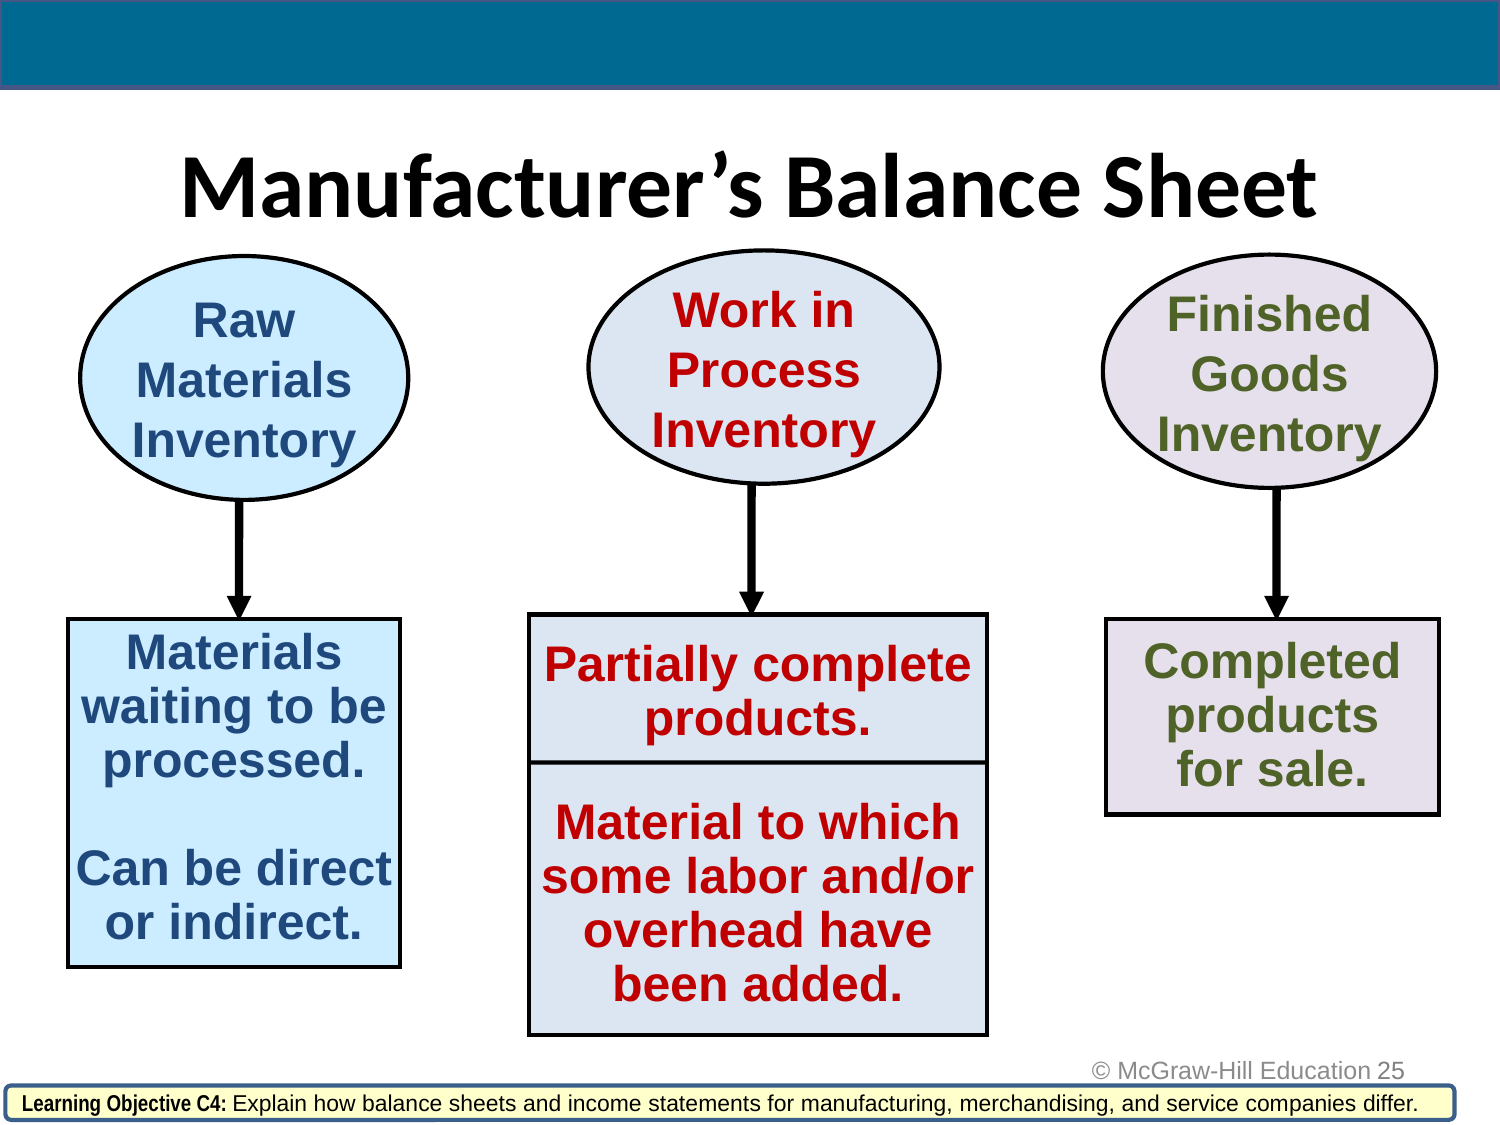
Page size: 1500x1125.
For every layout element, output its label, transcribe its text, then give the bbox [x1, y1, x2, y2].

text_box Raw Materials Inventory [80, 256, 409, 500]
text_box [528, 483, 988, 1036]
text_box Finished Goods Inventory [1102, 254, 1437, 485]
text_box 25 [1069, 1047, 1420, 1108]
title Manufacturer’s Balance Sheet [75, 112, 1425, 250]
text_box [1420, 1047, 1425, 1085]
text_box Learning Objective C4: Explain how balance sheets and income statements for manufacturing, merchandising, and service companies differ. [5, 1085, 1455, 1120]
text_box Work in Process Inventory [588, 250, 940, 481]
text_box [232, 500, 246, 618]
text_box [1105, 487, 1440, 815]
text_box [0, 0, 1500, 88]
text_box Materials waiting to be processed. Can be direct or indirect. [68, 618, 400, 967]
